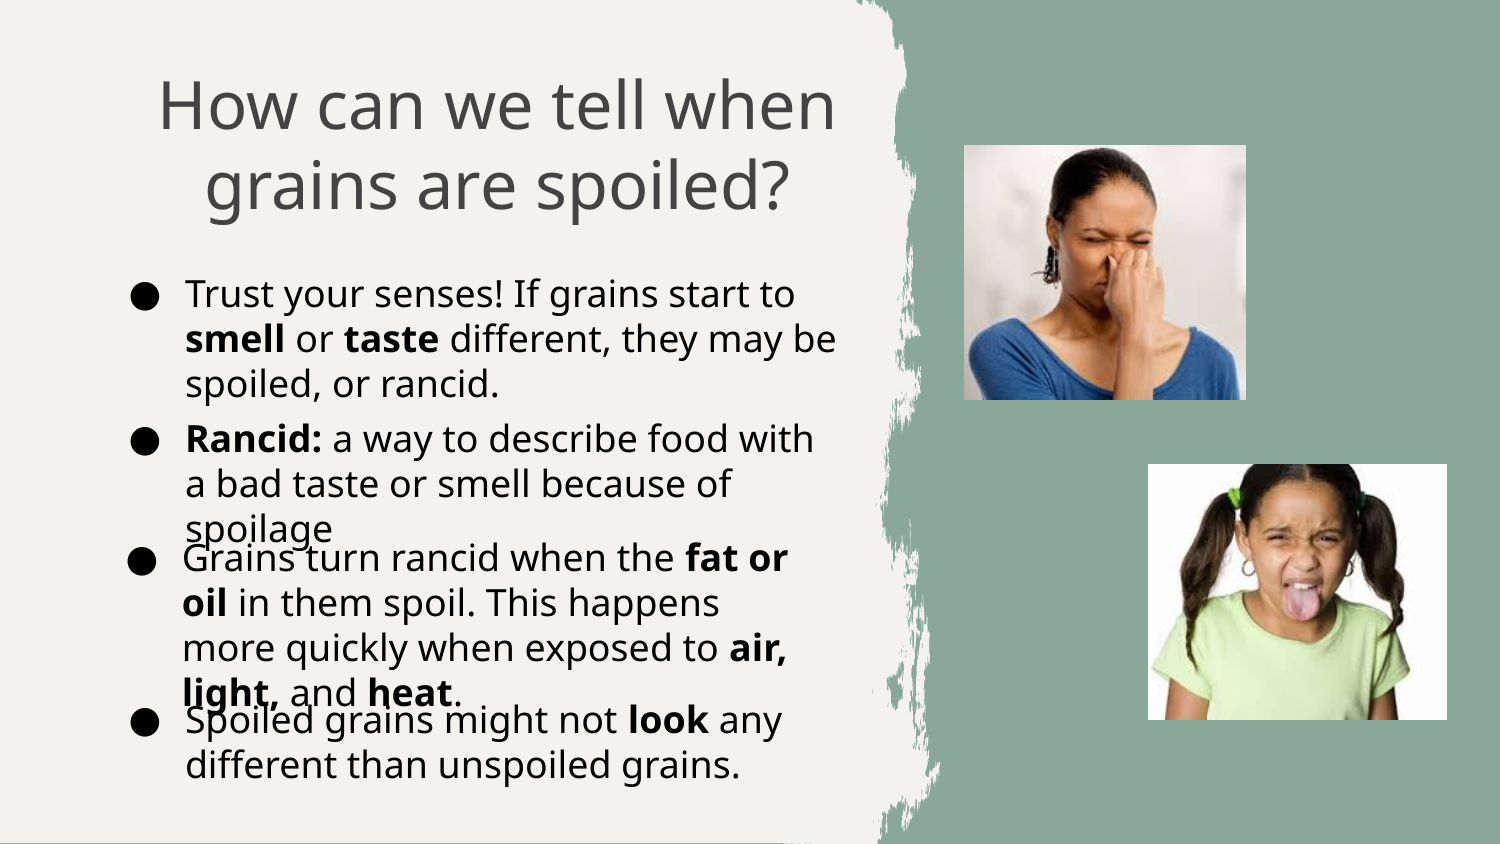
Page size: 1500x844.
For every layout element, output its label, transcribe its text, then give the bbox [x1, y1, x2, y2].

text_box Spoiled grains might not look any different than unspoiled grains. [95, 680, 804, 790]
text_box Rancid: a way to describe food with a bad taste or smell because of spoilage [95, 399, 853, 509]
picture [1148, 464, 1447, 720]
title How can we tell when grains are spoiled? [118, 47, 877, 157]
picture [963, 144, 1247, 401]
text_box Grains turn rancid when the fat or oil in them spoil. This happens more quickly when exposed to air, light, and heat. [91, 519, 829, 617]
text_box Trust your senses! If grains start to smell or taste different, they may be spoiled, or rancid. [95, 254, 853, 399]
